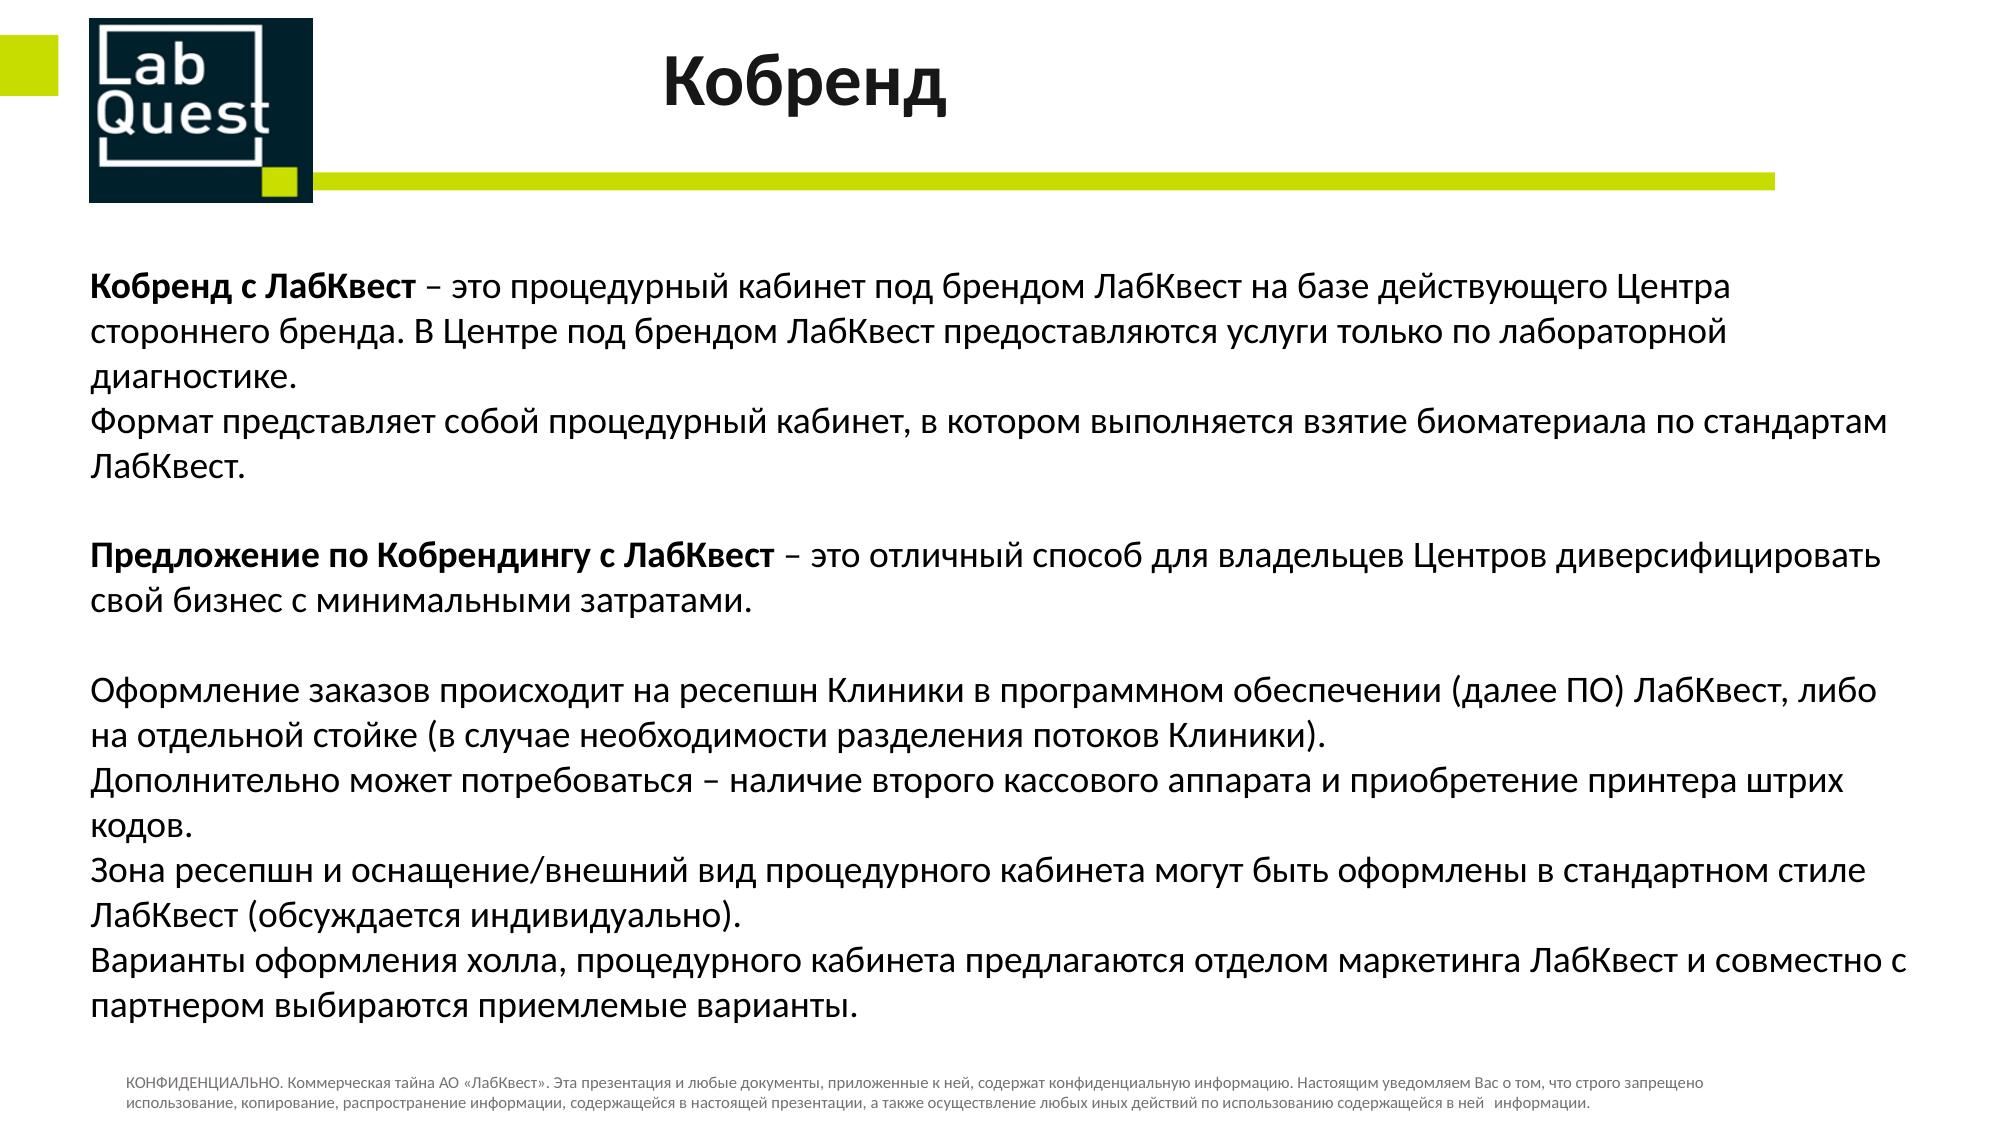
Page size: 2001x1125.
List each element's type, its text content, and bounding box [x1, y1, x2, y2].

text_box [0, 35, 59, 96]
picture [89, 18, 313, 203]
text_box Кобренд [648, 22, 1398, 128]
text_box Предложение по Кобрендингу с ЛабКвест – это отличный способ для владельцев Центров диверсифицировать свой бизнес с минимальными затратами. Оформление заказов происходит на ресепшн Клиники в программном обеспечении (далее ПО) ЛабКвест, либо на отдельной стойке (в случае необходимости разделения потоков Клиники). Дополнительно может потребоваться – наличие второго кассового аппарата и приобретение принтера штрих кодов. Зона ресепшн и оснащение/внешний вид процедурного кабинета могут быть оформлены в стандартном стиле ЛабКвест (обсуждается индивидуально). Варианты оформления холла, процедурного кабинета предлагаются отделом маркетинга ЛабКвест и совместно с партнером выбираются приемлемые варианты. [75, 522, 1930, 1033]
text_box Кобренд с ЛабКвест – это процедурный кабинет под брендом ЛабКвест на базе действующего Центра стороннего бренда. В Центре под брендом ЛабКвест предоставляются услуги только по лабораторной диагностике. Формат представляет собой процедурный кабинет, в котором выполняется взятие биоматериала по стандартам ЛабКвест. [75, 253, 1913, 493]
text_box [313, 172, 1775, 191]
text_box КОНФИДЕНЦИАЛЬНО. Коммерческая тайна АО «ЛабКвест». Эта презентация и любые документы, приложенные к ней, содержат конфиденциальную информацию. Настоящим уведомляем Вас о том, что строго запрещено использование, копирование, распространение информации, содержащейся в настоящей презентации, а также осуществление любых иных действий по использованию содержащейся в ней информации. [111, 1064, 1775, 1120]
